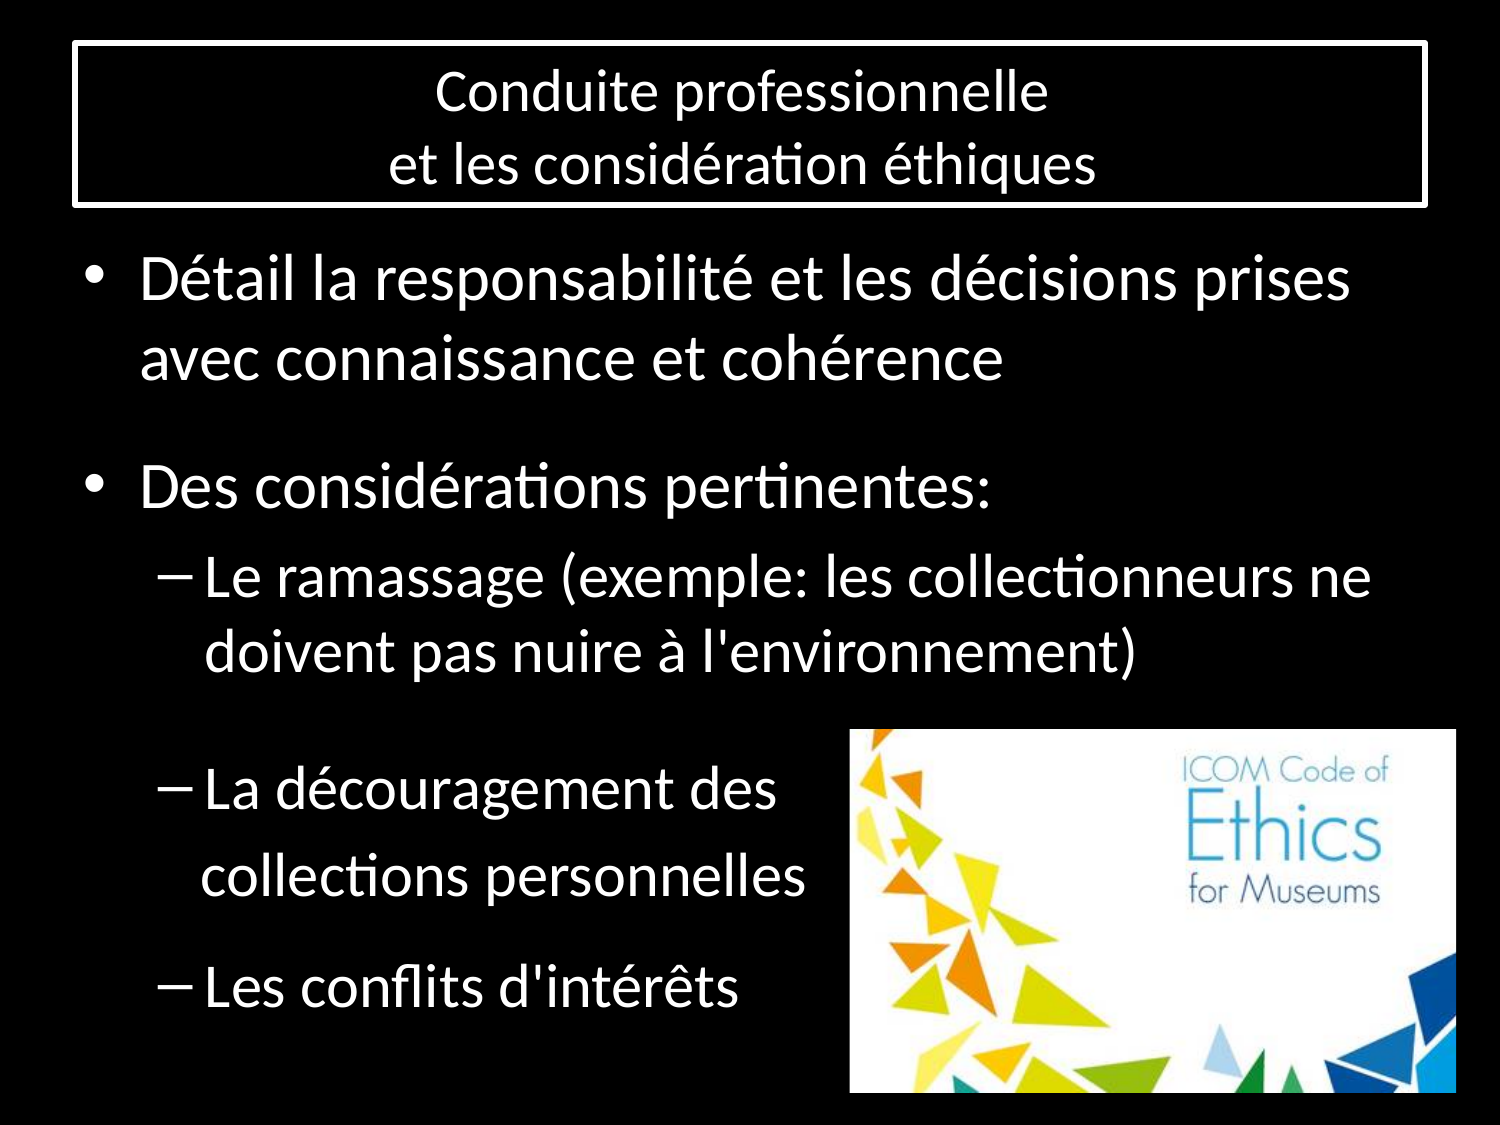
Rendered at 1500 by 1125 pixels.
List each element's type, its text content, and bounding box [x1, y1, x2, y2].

title Conduite professionnelle et les considération éthiques [75, 43, 1425, 205]
picture [849, 728, 1457, 1093]
list Détail la responsabilité et les décisions prises avec connaissance et cohérence Des considérations pertinentes: Le ramassage (exemple: les collectionneurs ne doivent pas nuire à l'environnement) La découragement des collections personnelles Les conflits d'intérêts [67, 226, 1418, 1093]
